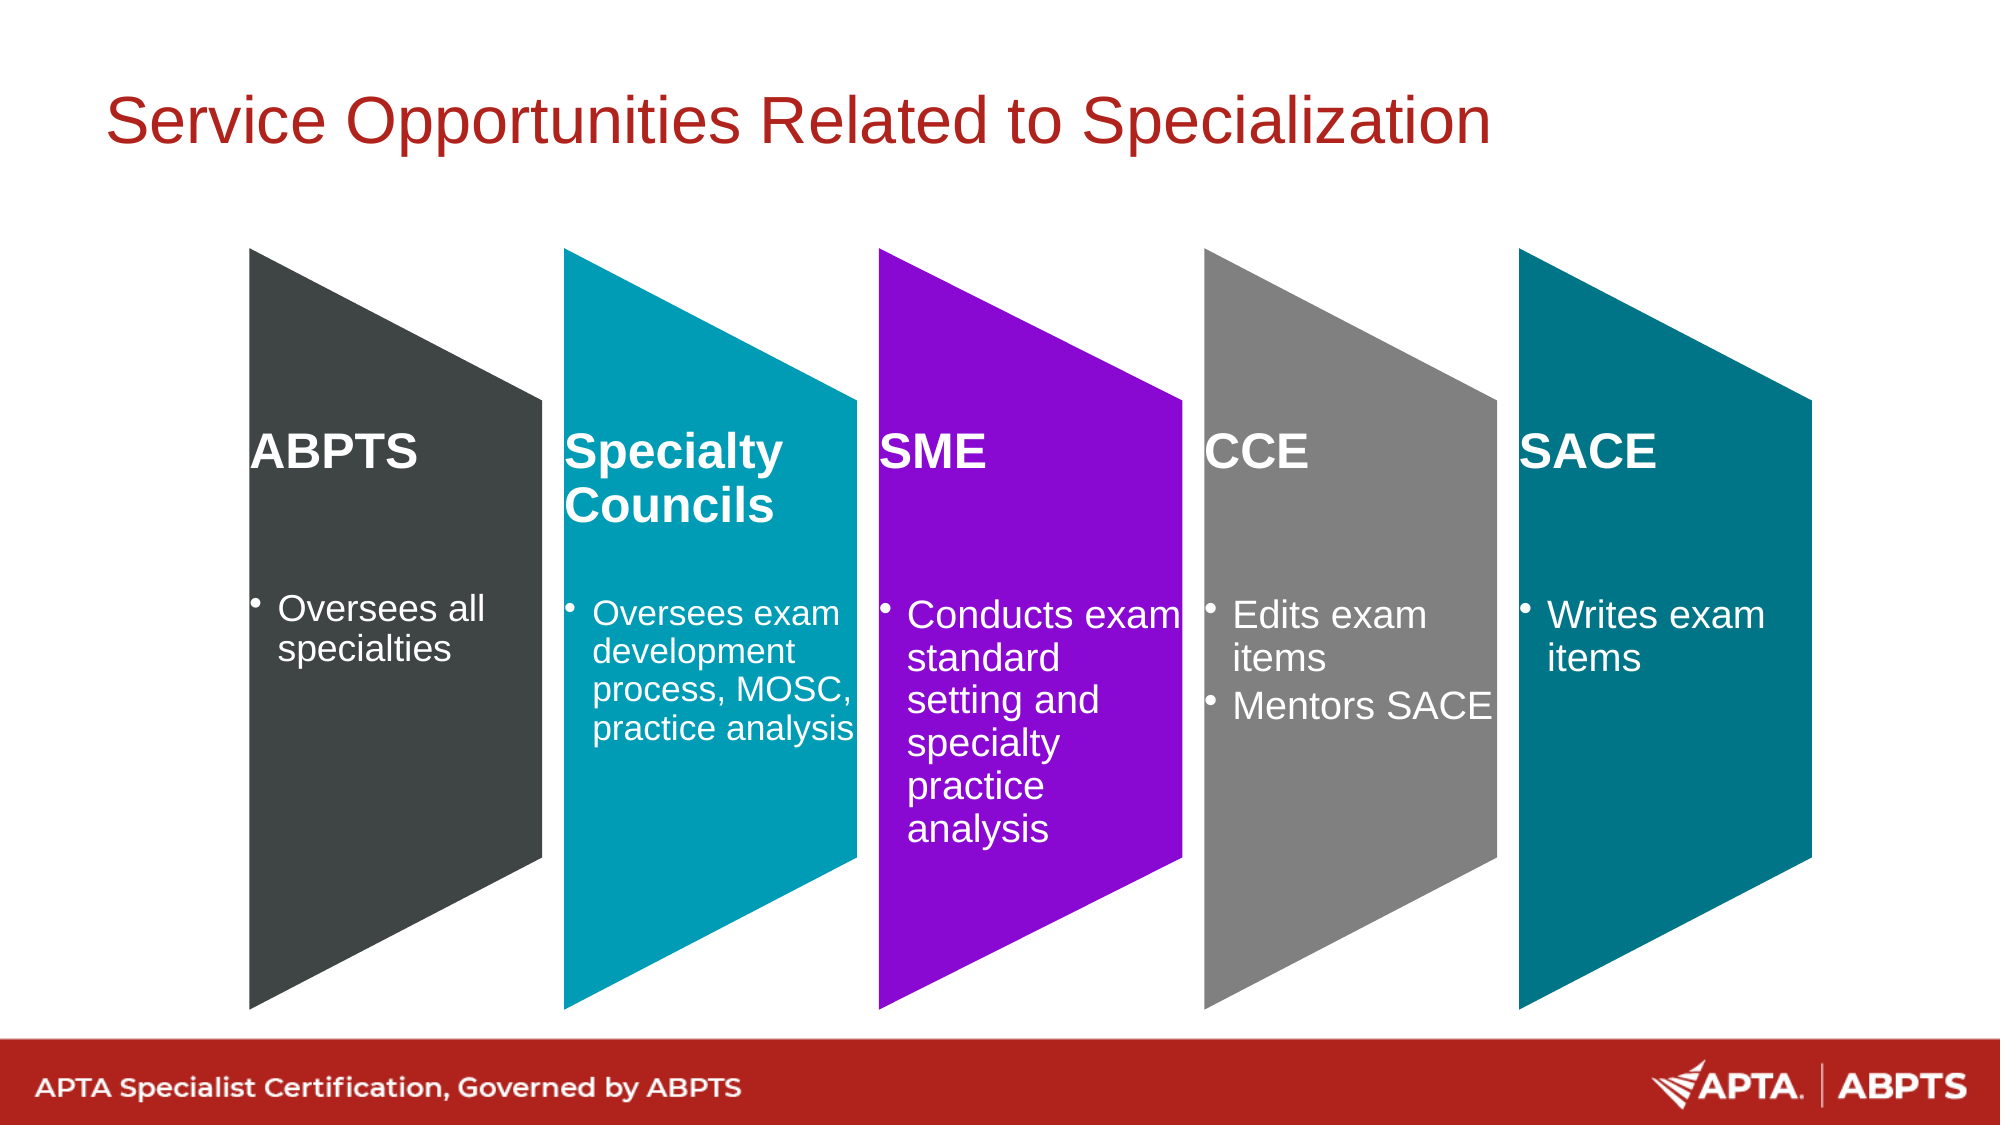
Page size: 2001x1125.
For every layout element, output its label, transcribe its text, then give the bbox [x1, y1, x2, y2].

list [248, 248, 1813, 1010]
picture [0, 1032, 2000, 1125]
title Service Opportunities Related to Specialization [105, 85, 1743, 249]
